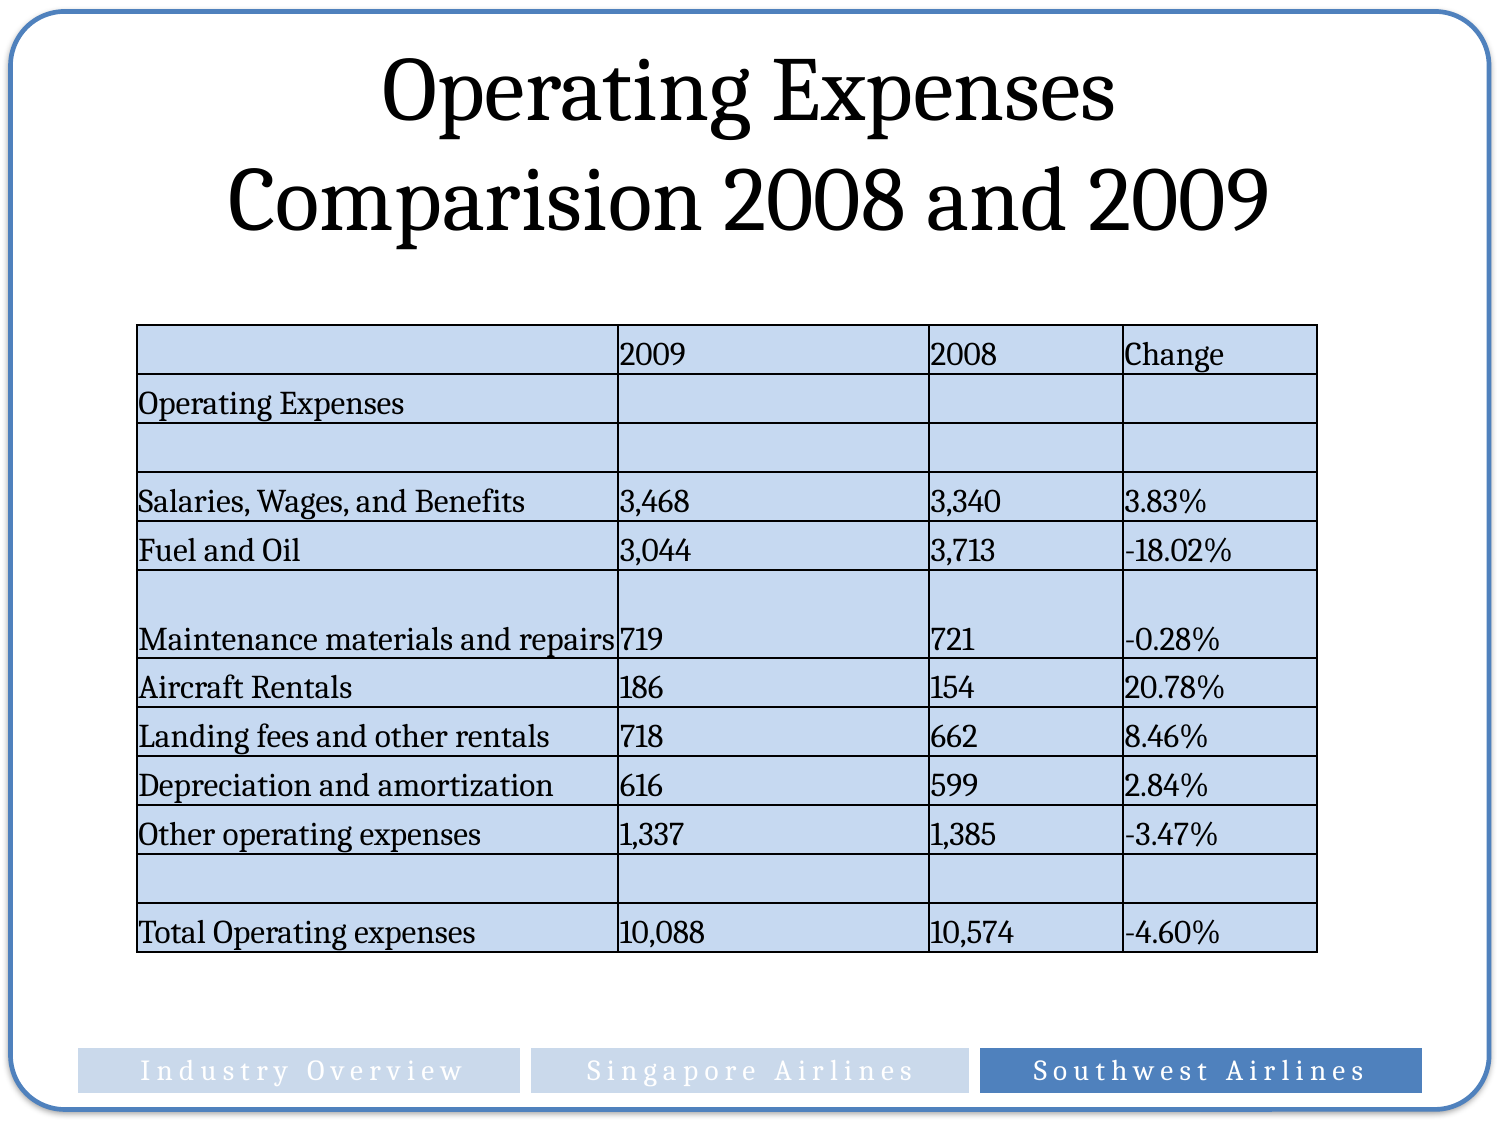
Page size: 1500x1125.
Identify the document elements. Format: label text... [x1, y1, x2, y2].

table_cell Salaries, Wages, and Benefits [138, 473, 617, 520]
table_cell [619, 424, 928, 471]
text_box [63, 1045, 976, 1108]
table_cell 20.78% [1124, 659, 1316, 706]
table_cell 154 [930, 659, 1122, 706]
table_cell 721 [930, 571, 1122, 657]
table_cell 718 [619, 708, 928, 755]
table_cell 3.83% [1124, 473, 1316, 520]
table_header Change [1124, 326, 1316, 373]
table_header 2009 [619, 326, 928, 373]
table_cell Maintenance materials and repairs [138, 571, 617, 657]
table_cell 8.46% [1124, 708, 1316, 755]
table_cell 2.84% [1124, 757, 1316, 804]
table_cell Other operating expenses [138, 806, 617, 853]
table_cell 186 [619, 659, 928, 706]
table_cell 10,088 [619, 904, 928, 951]
table_cell 662 [930, 708, 1122, 755]
table_header [138, 326, 617, 373]
table_cell Depreciation and amortization [138, 757, 617, 804]
table_cell 3,044 [619, 522, 928, 569]
title Operating Expenses Comparision 2008 and 2009 [75, 45, 1425, 233]
table_cell 3,713 [930, 522, 1122, 569]
table_cell -18.02% [1124, 522, 1316, 569]
table_cell Total Operating expenses [138, 904, 617, 951]
table_cell [138, 855, 617, 902]
table_cell [138, 424, 617, 471]
table_cell -0.28% [1124, 571, 1316, 657]
table_cell [1124, 855, 1316, 902]
table_cell 1,337 [619, 806, 928, 853]
table_cell 3,340 [930, 473, 1122, 520]
table_cell Operating Expenses [138, 375, 617, 422]
table_cell [619, 375, 928, 422]
table_cell 1,385 [930, 806, 1122, 853]
table_cell 599 [930, 757, 1122, 804]
table_cell [930, 424, 1122, 471]
table_cell [930, 855, 1122, 902]
table_cell [1124, 375, 1316, 422]
table_cell 719 [619, 571, 928, 657]
table_cell [930, 375, 1122, 422]
table_cell Fuel and Oil [138, 522, 617, 569]
table_cell Landing fees and other rentals [138, 708, 617, 755]
table_cell -3.47% [1124, 806, 1316, 853]
table_cell 10,574 [930, 904, 1122, 951]
table_cell -4.60% [1124, 904, 1316, 951]
table_cell 616 [619, 757, 928, 804]
table_cell Aircraft Rentals [138, 659, 617, 706]
table_cell [1124, 424, 1316, 471]
table_cell 3,468 [619, 473, 928, 520]
table_cell [619, 855, 928, 902]
table_header 2008 [930, 326, 1122, 373]
